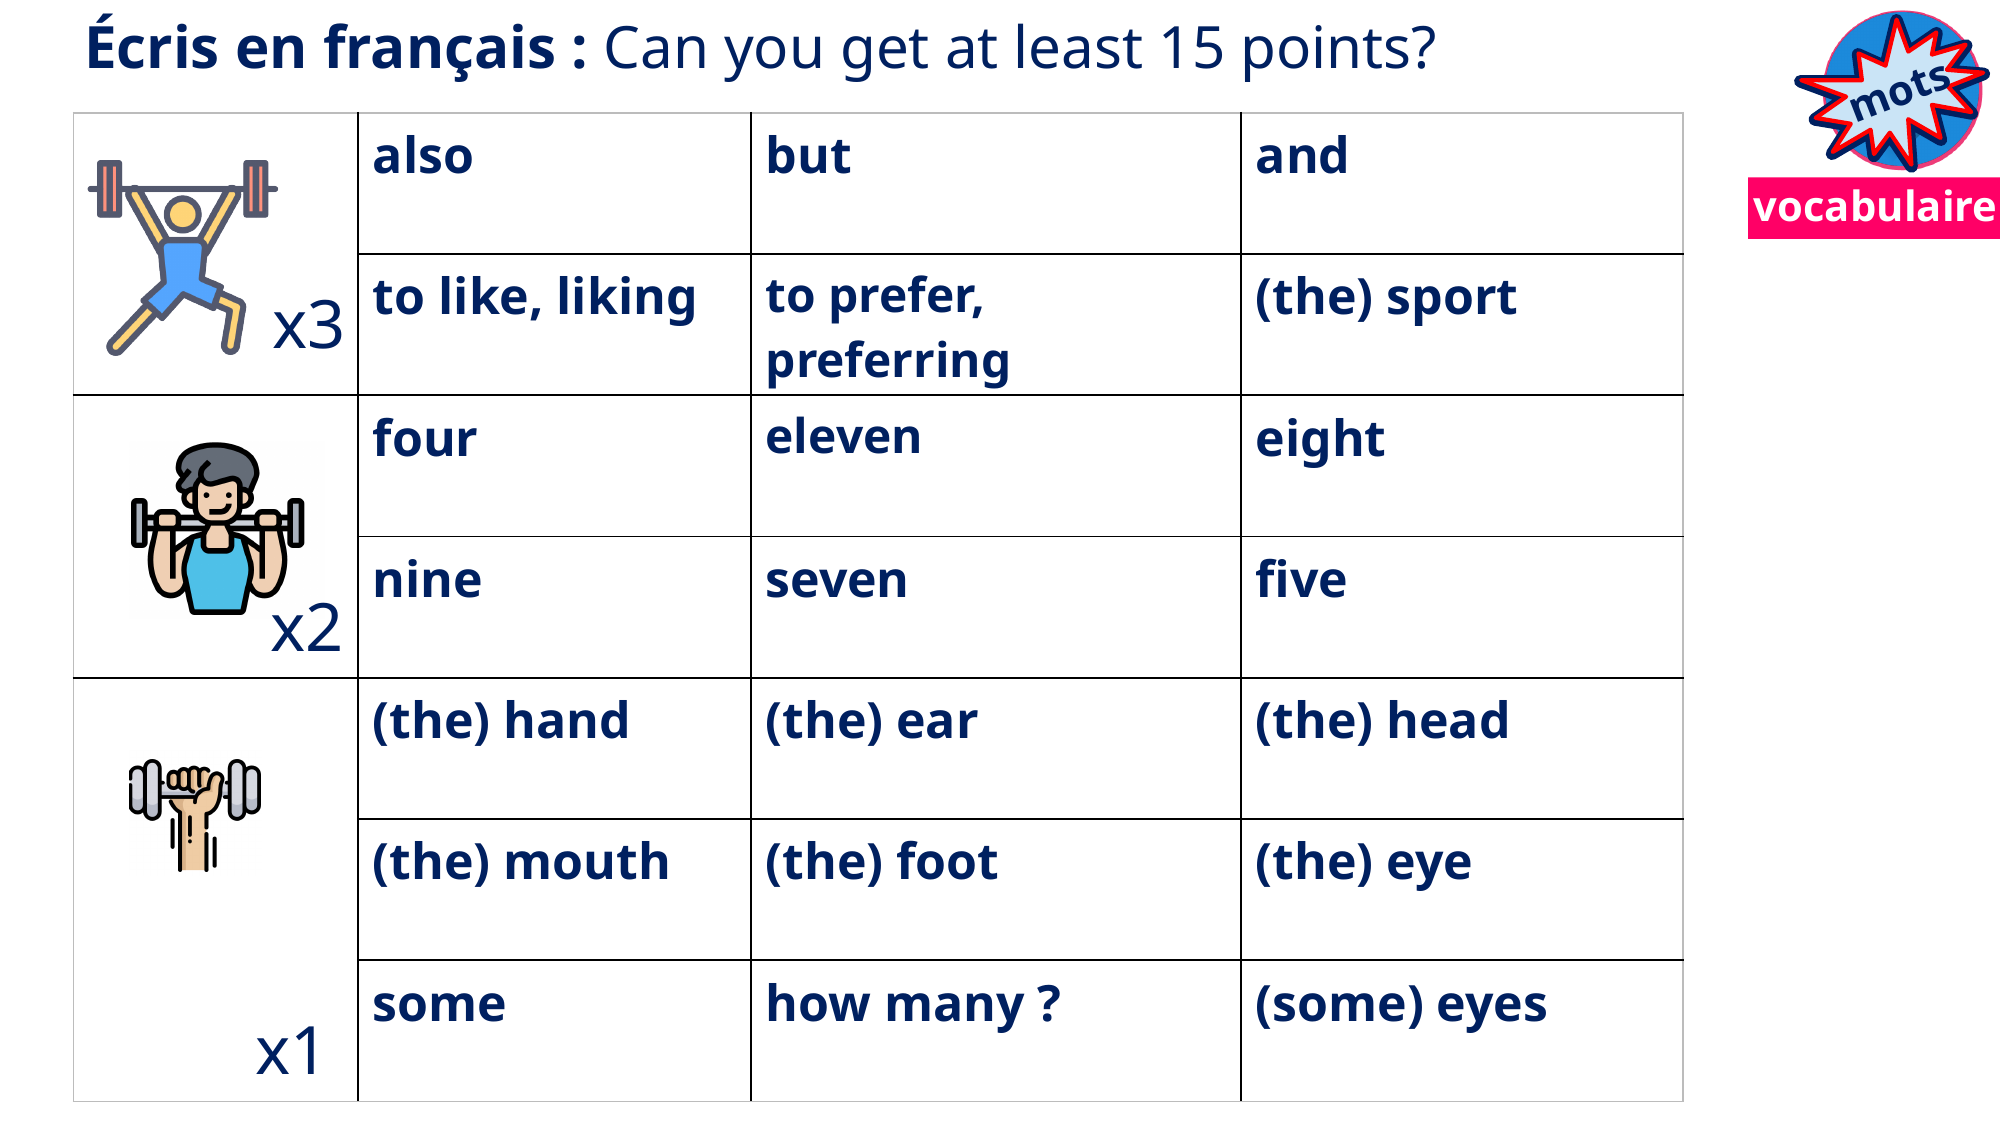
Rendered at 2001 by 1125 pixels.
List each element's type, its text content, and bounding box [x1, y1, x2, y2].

table_cell (the) head [1242, 679, 1682, 818]
table_cell [74, 679, 357, 1101]
table_cell nine [359, 537, 750, 677]
table_header [74, 114, 357, 394]
text_box x1 [240, 1000, 344, 1096]
text_box mots [1801, 90, 1807, 108]
title vocabulaire [1748, 177, 2000, 239]
table_cell (the) hand [359, 679, 750, 818]
table_cell eleven [752, 396, 1240, 536]
table_cell (the) ear [752, 679, 1240, 818]
picture [85, 160, 281, 356]
table_header but [752, 114, 1240, 253]
picture [129, 441, 325, 619]
table_cell to like, liking [359, 255, 750, 394]
table_cell to prefer, preferring [752, 255, 1240, 394]
table_cell (some) eyes [1242, 961, 1682, 1101]
table_header also [359, 114, 750, 253]
text_box [1799, 78, 1807, 85]
table_cell five [1242, 537, 1682, 677]
table_cell (the) mouth [359, 820, 750, 959]
table_cell (the) eye [1242, 820, 1682, 959]
table_cell how many ? [752, 961, 1240, 1101]
table_cell (the) sport [1242, 255, 1682, 394]
table_cell seven [752, 537, 1240, 677]
table_cell (the) foot [752, 820, 1240, 959]
table_cell eight [1242, 396, 1682, 536]
table_cell four [359, 396, 750, 536]
table_header and [1242, 114, 1682, 253]
picture [1812, 1, 2000, 190]
text_box x2 [255, 576, 359, 672]
table_cell [74, 396, 357, 677]
picture [129, 750, 262, 876]
text_box x3 [257, 274, 361, 369]
text_box Écris en français : Can you get at least 15 points? [69, 2, 1537, 88]
table_cell some [359, 961, 750, 1101]
